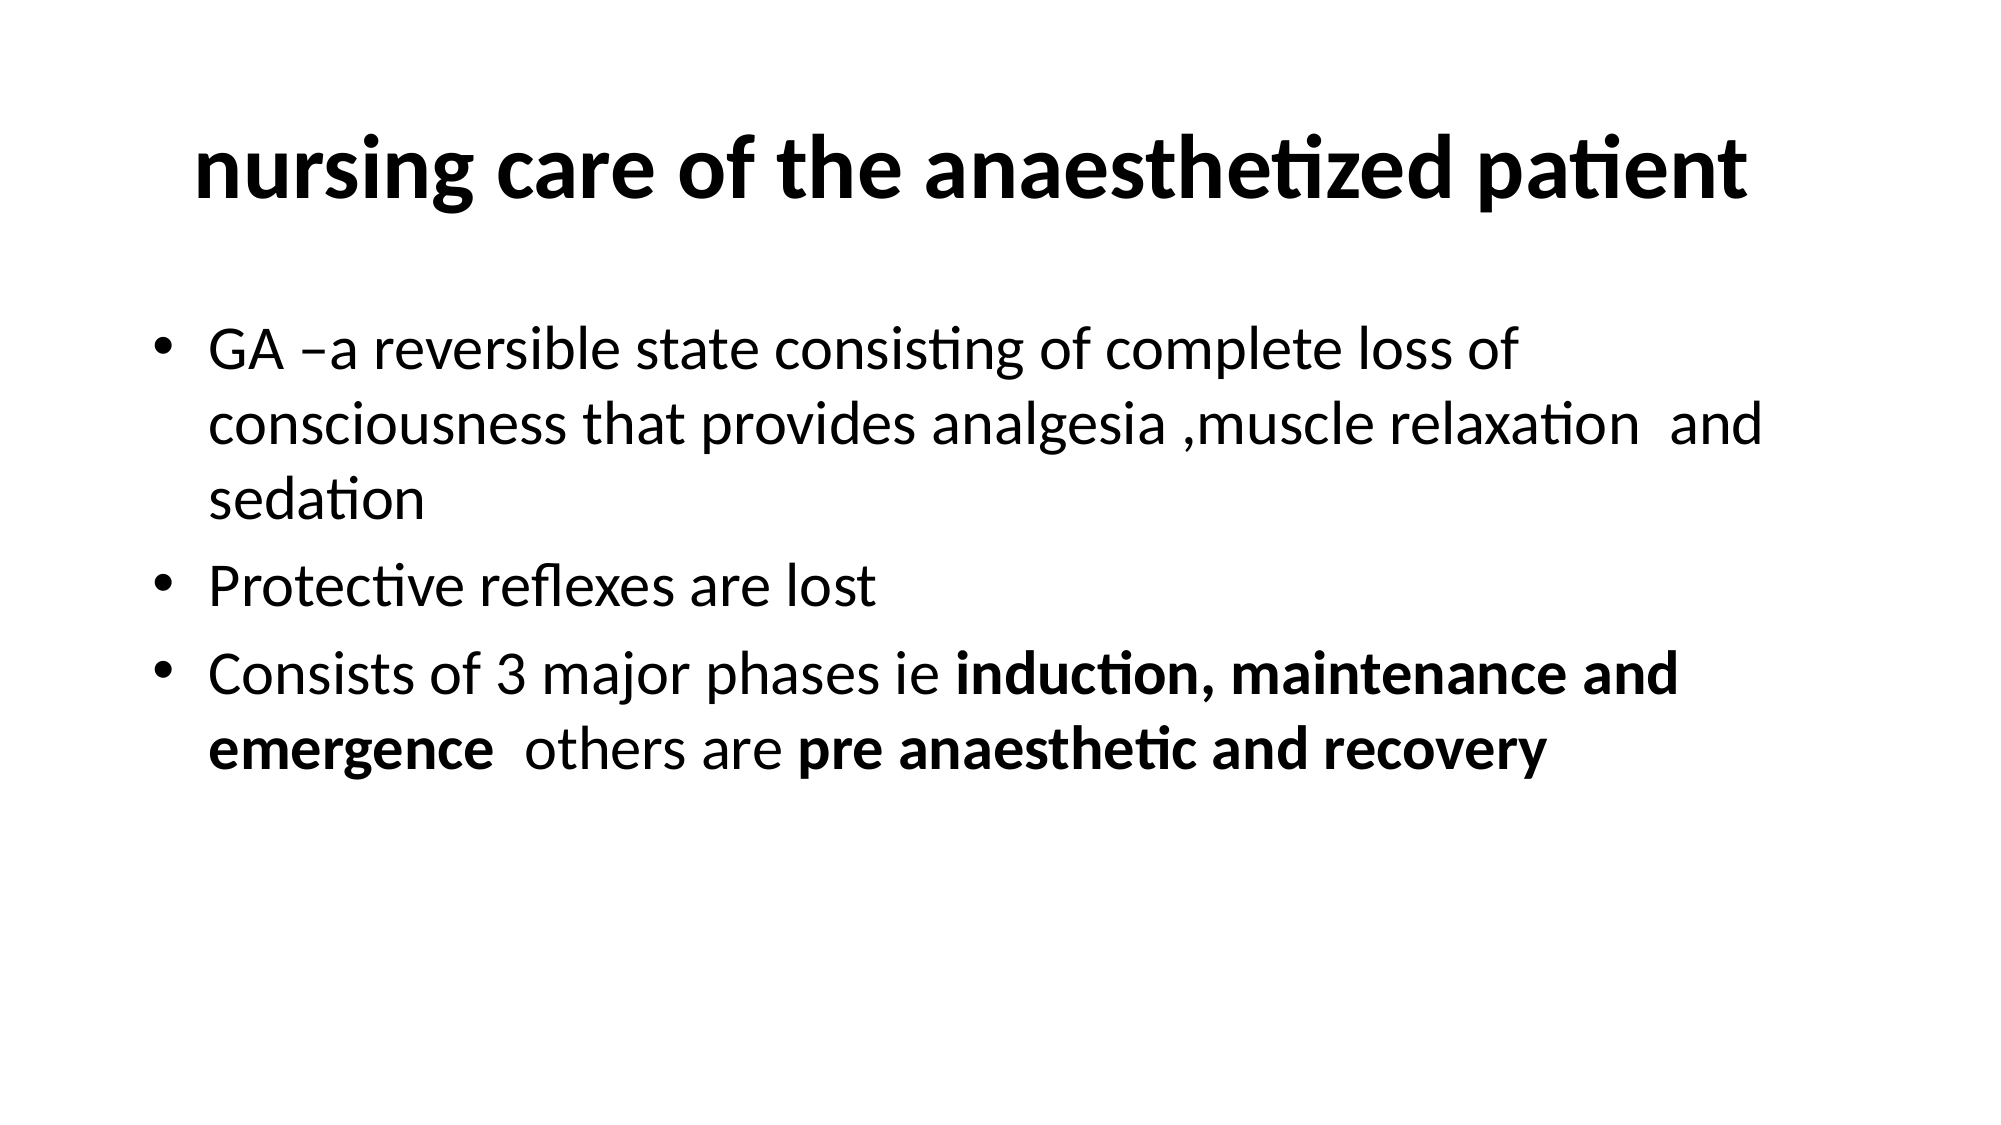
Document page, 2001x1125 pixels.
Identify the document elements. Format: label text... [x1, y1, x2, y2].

title nursing care of the anaesthetized patient [137, 59, 1863, 278]
list GA –a reversible state consisting of complete loss of consciousness that provides analgesia ,muscle relaxation and sedation Protective reflexes are lost Consists of 3 major phases ie induction, maintenance and emergence others are pre anaesthetic and recovery [137, 299, 1863, 1014]
